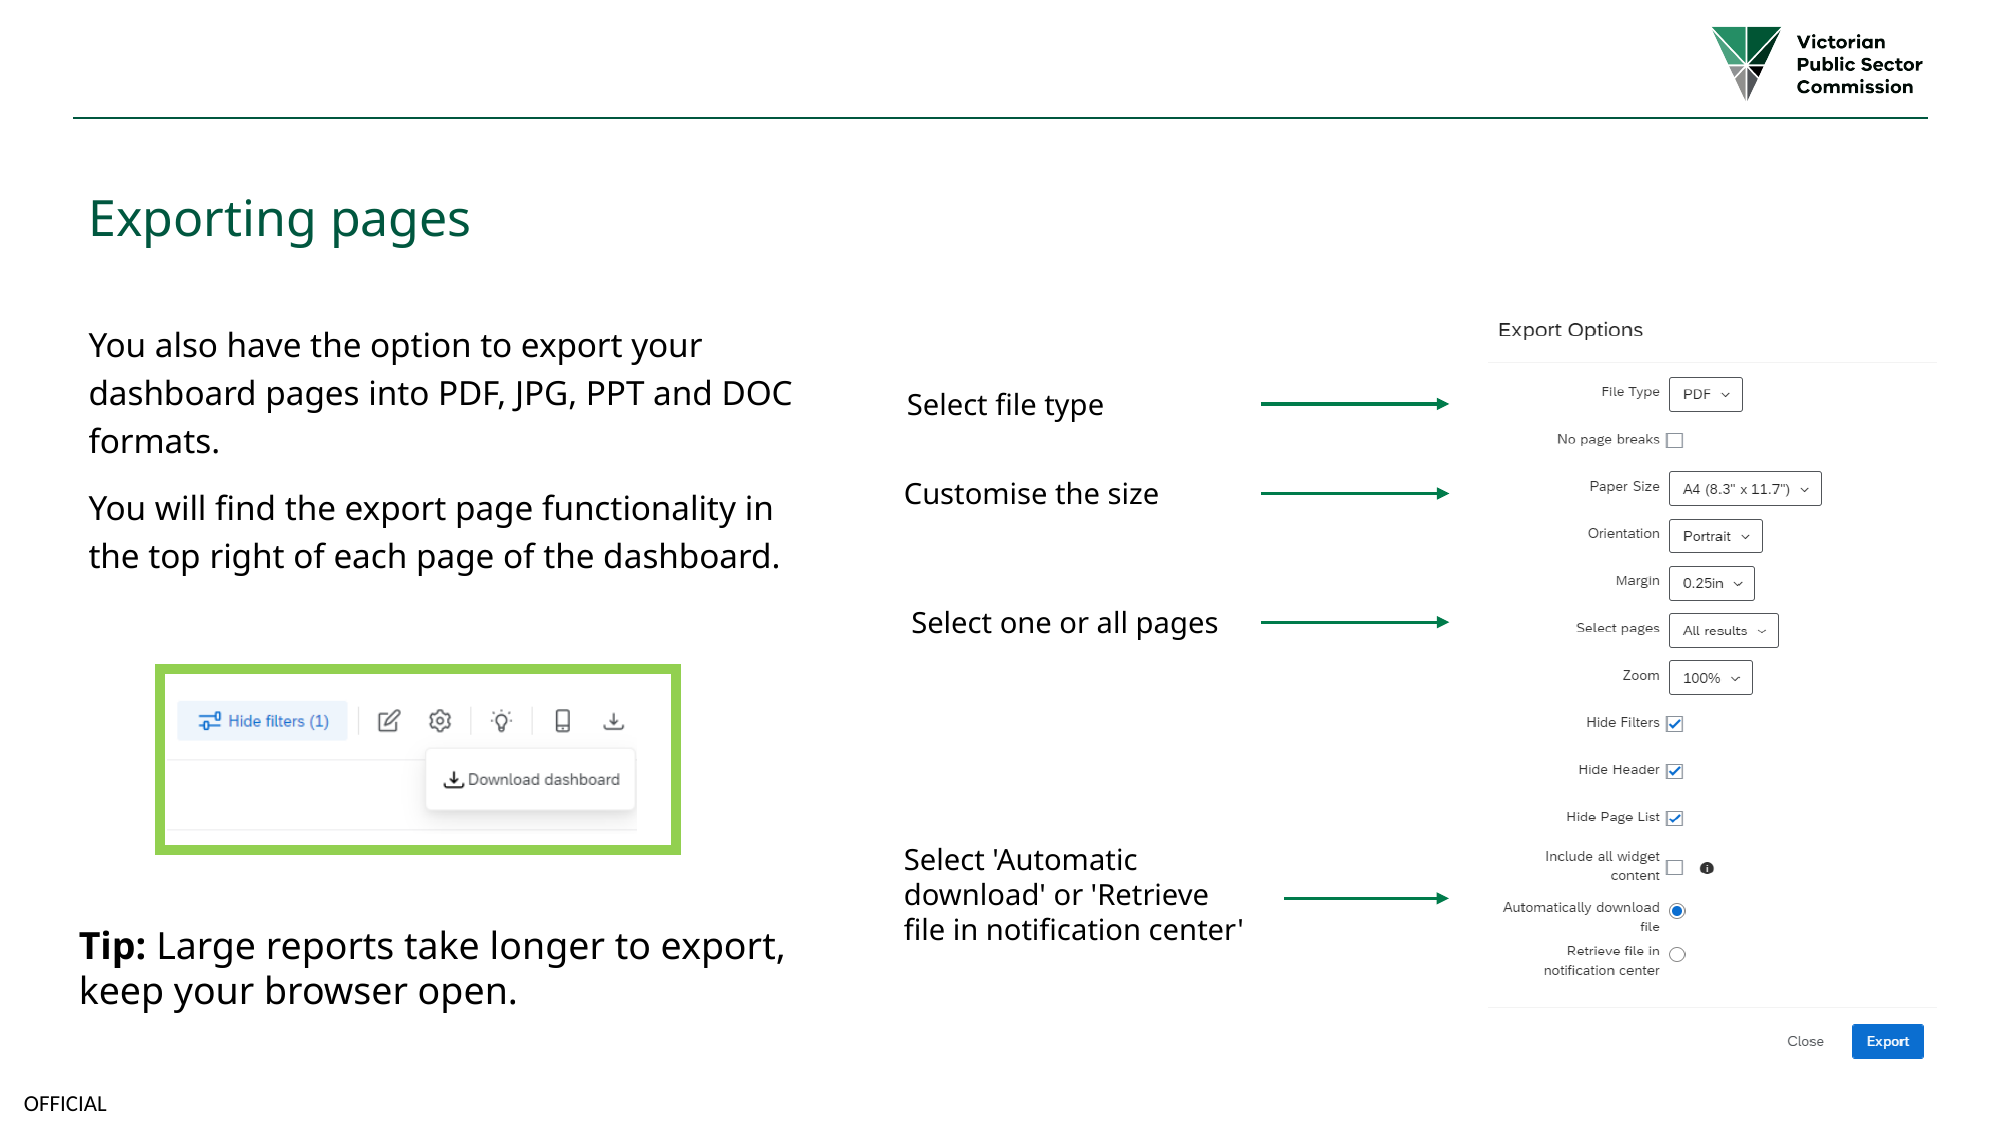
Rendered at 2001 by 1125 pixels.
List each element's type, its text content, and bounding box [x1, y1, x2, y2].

list You also have the option to export your dashboard pages into PDF, JPG, PPT and DOC formats. You will find the export page functionality in the top right of each page of the dashboard. [73, 309, 825, 913]
picture [1676, 0, 1958, 135]
text_box Tip: Large reports take longer to export, keep your browser open. [63, 915, 816, 1020]
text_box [888, 309, 1936, 1061]
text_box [159, 669, 676, 851]
title Exporting pages [73, 134, 1927, 287]
